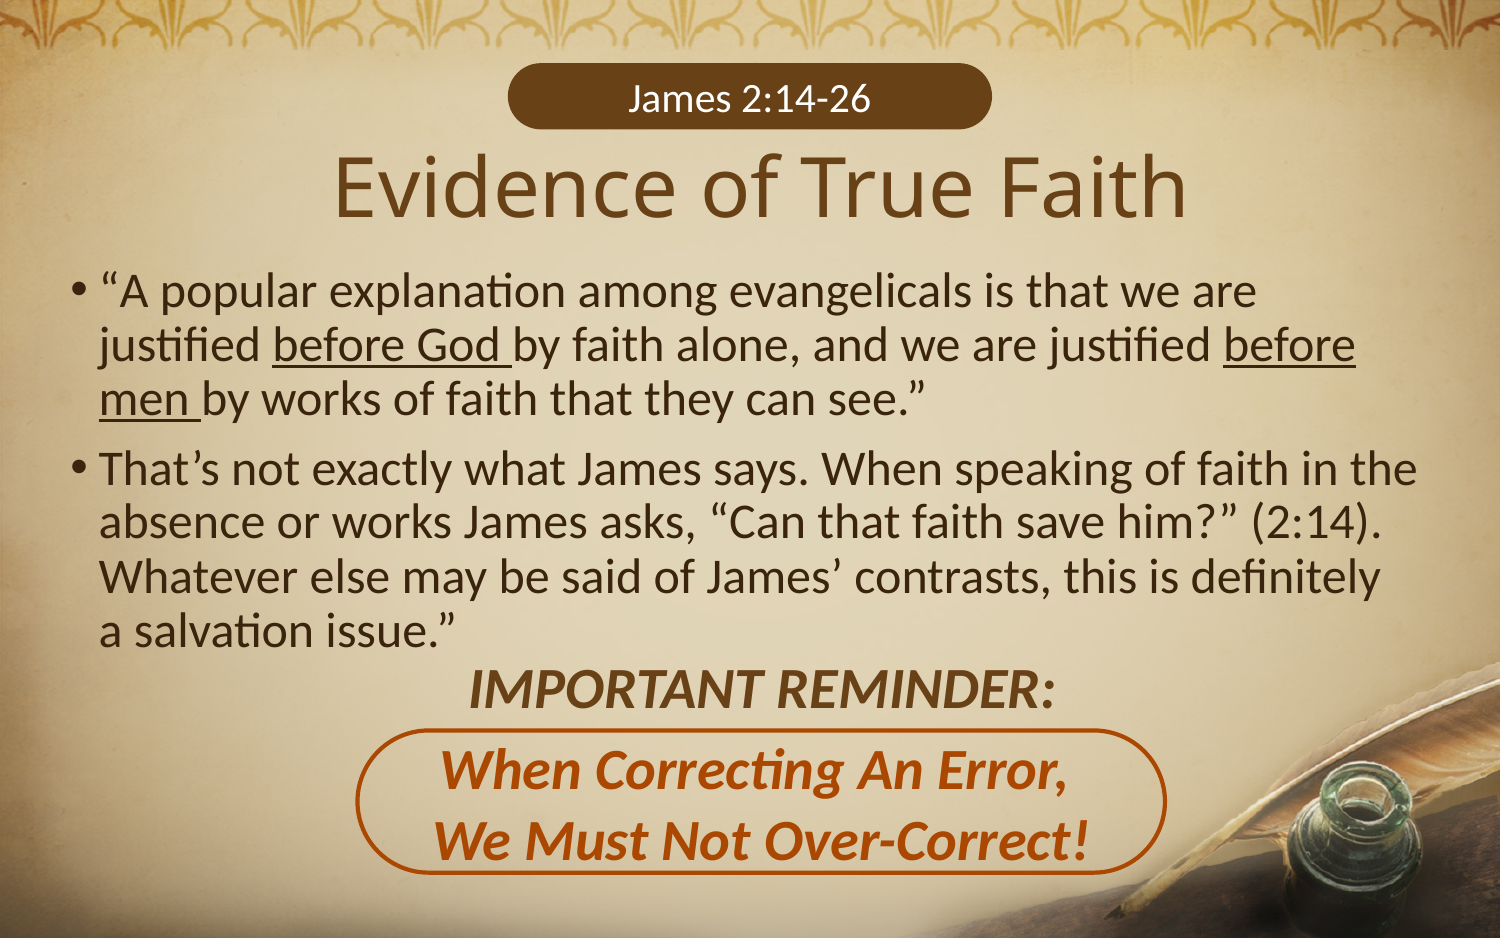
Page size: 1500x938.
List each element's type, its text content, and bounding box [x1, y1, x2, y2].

text_box James 2:14-26 [506, 62, 994, 131]
title Evidence of True Faith [55, 94, 1468, 286]
list “A popular explanation among evangelicals is that we are justified before God by faith alone, and we are justified before men by works of faith that they can see.” That’s not exactly what James says. When speaking of faith in the absence or works James asks, “Can that faith save him?” (2:14). Whatever else may be said of James’ contrasts, this is definitely a salvation issue.” [55, 286, 1445, 699]
picture [0, 0, 1500, 938]
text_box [78, 648, 1448, 873]
